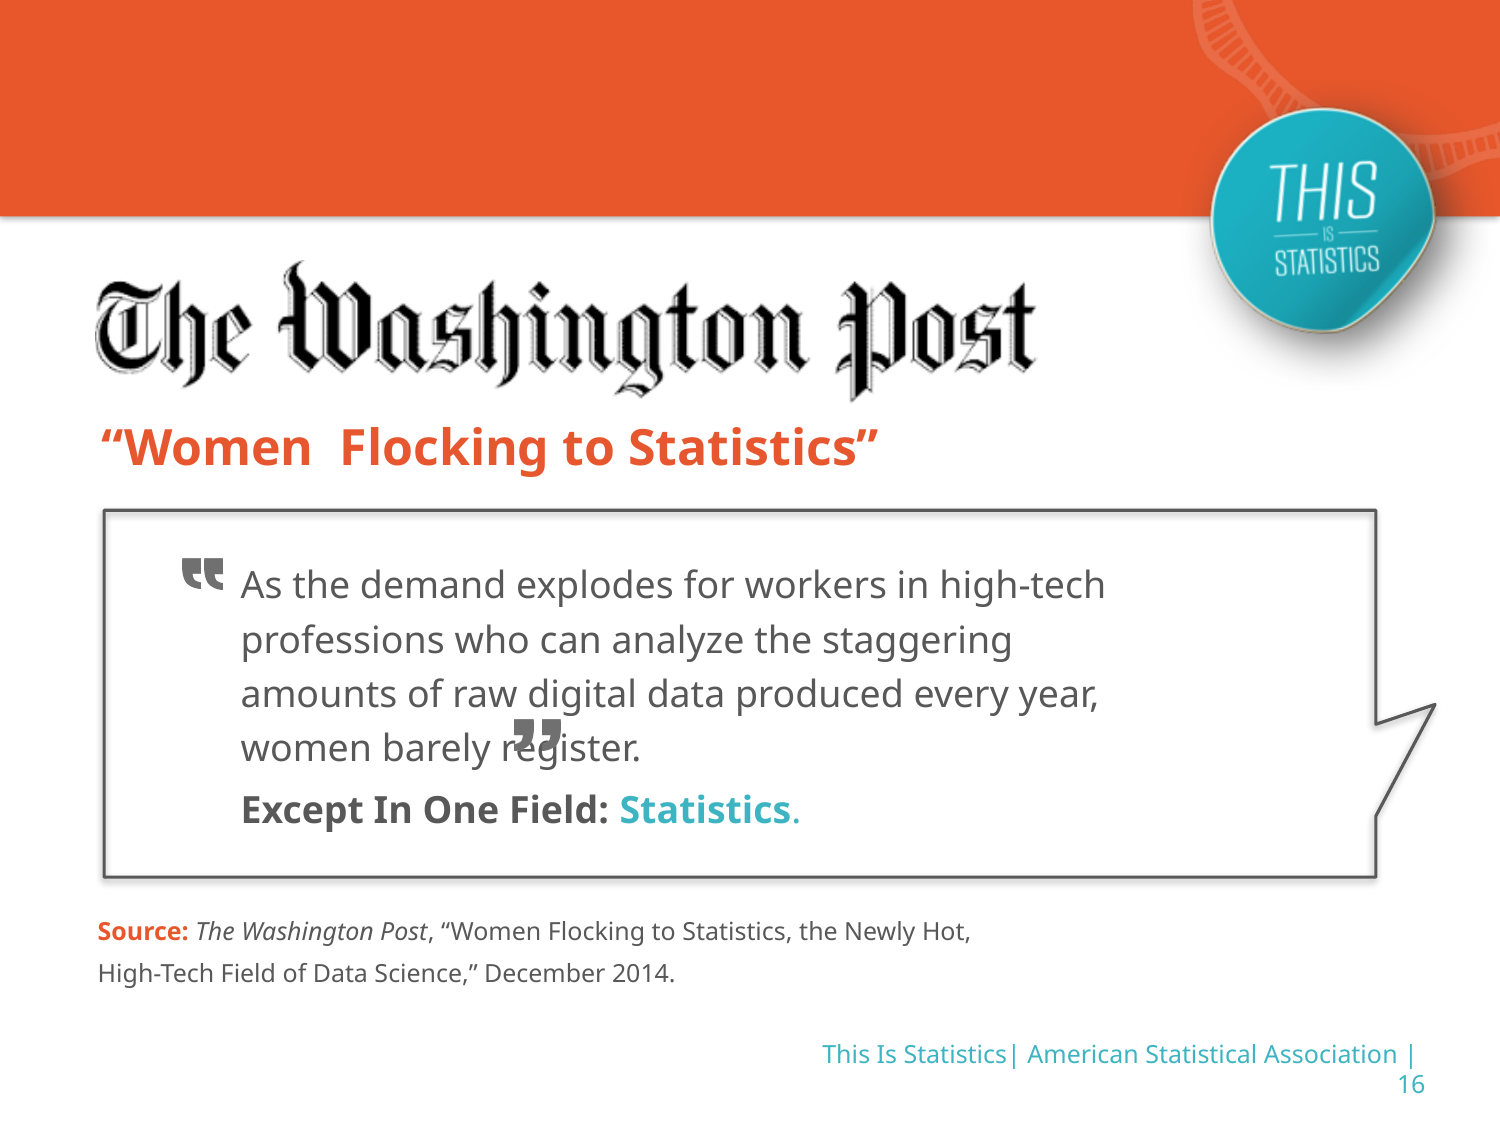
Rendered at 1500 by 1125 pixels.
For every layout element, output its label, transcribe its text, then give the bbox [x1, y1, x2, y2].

picture [1200, 97, 1447, 346]
list Source: The Washington Post, “Women Flocking to Statistics, the Newly Hot, High-Tech Field of Data Science,” December 2014. [82, 896, 1433, 1005]
text_box [103, 509, 1436, 878]
picture [542, 719, 562, 752]
picture [95, 260, 1038, 405]
picture [514, 719, 534, 752]
text_box “Women Flocking to Statistics” [87, 396, 1437, 511]
picture [181, 557, 201, 590]
picture [204, 558, 223, 590]
